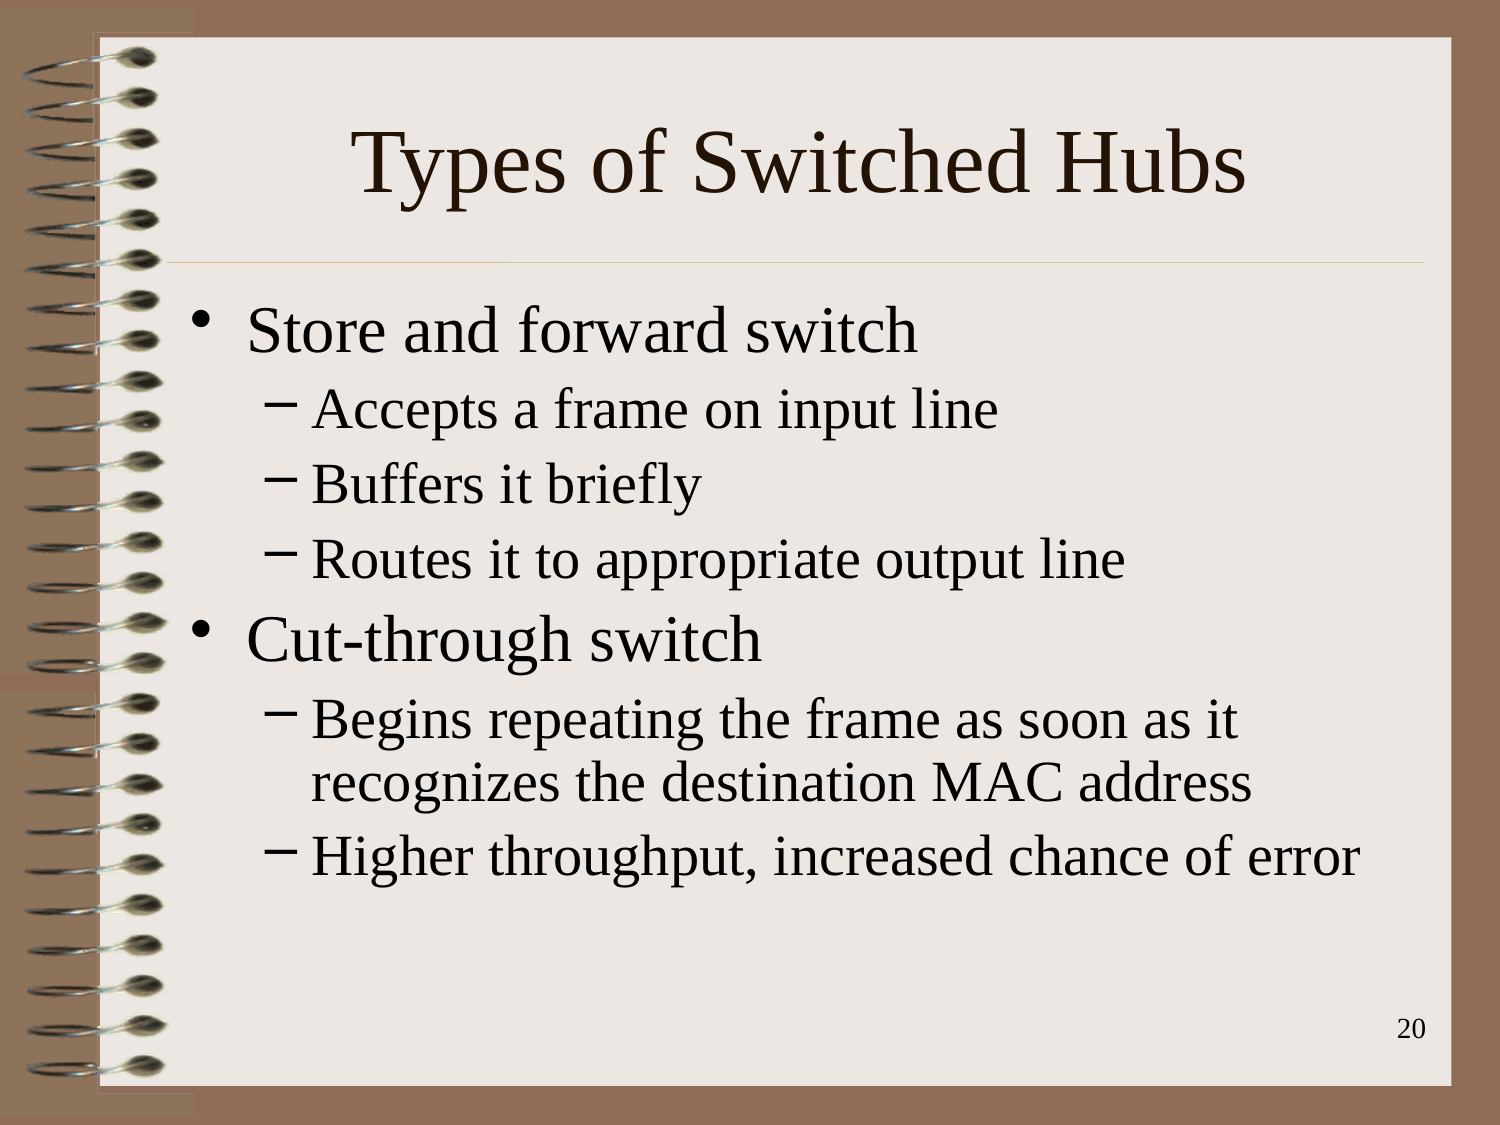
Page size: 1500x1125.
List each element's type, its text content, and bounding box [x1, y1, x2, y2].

list Store and forward switch Accepts a frame on input line Buffers it briefly Routes it to appropriate output line Cut-through switch Begins repeating the frame as soon as it recognizes the destination MAC address Higher throughput, increased chance of error [174, 287, 1426, 963]
picture [0, 692, 194, 1115]
title Types of Switched Hubs [174, 62, 1426, 251]
slide_number 20 [1128, 1001, 1442, 1078]
picture [0, 8, 194, 674]
